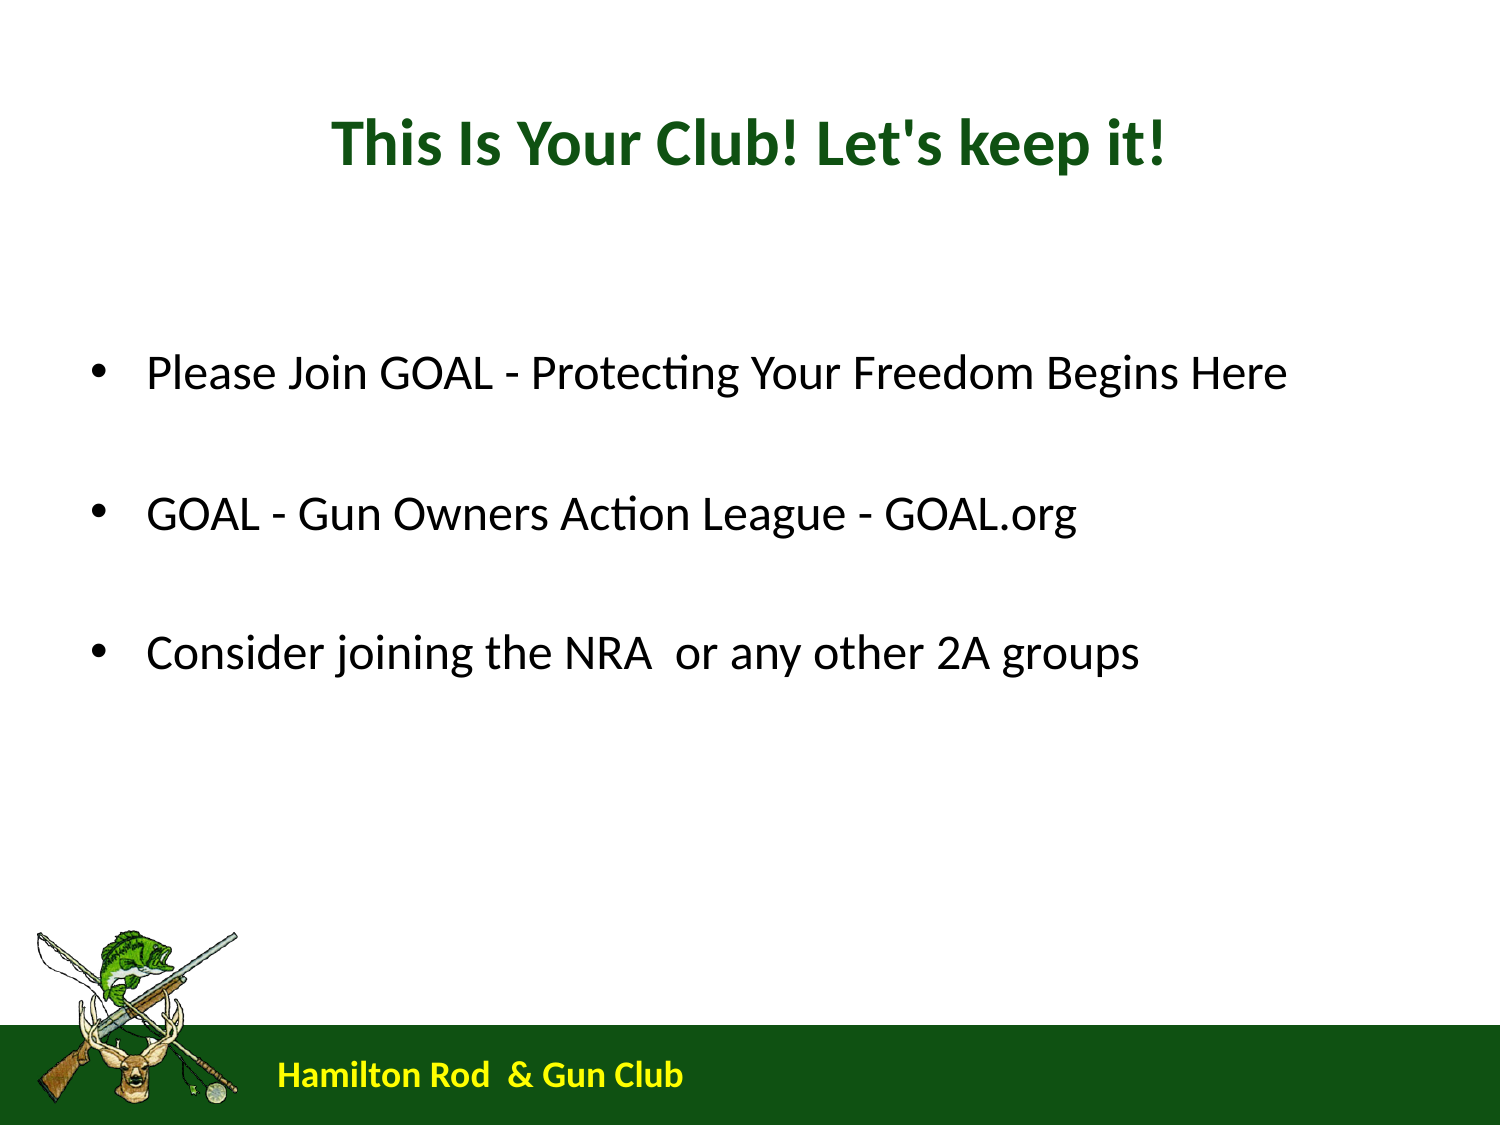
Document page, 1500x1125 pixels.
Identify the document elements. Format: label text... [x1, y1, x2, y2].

list Please Join GOAL - Protecting Your Freedom Begins Here GOAL - Gun Owners Action League - GOAL.org Consider joining the NRA or any other 2A groups [75, 262, 1388, 863]
title This Is Your Club! Let's keep it! [75, 45, 1425, 233]
picture [37, 930, 238, 1104]
